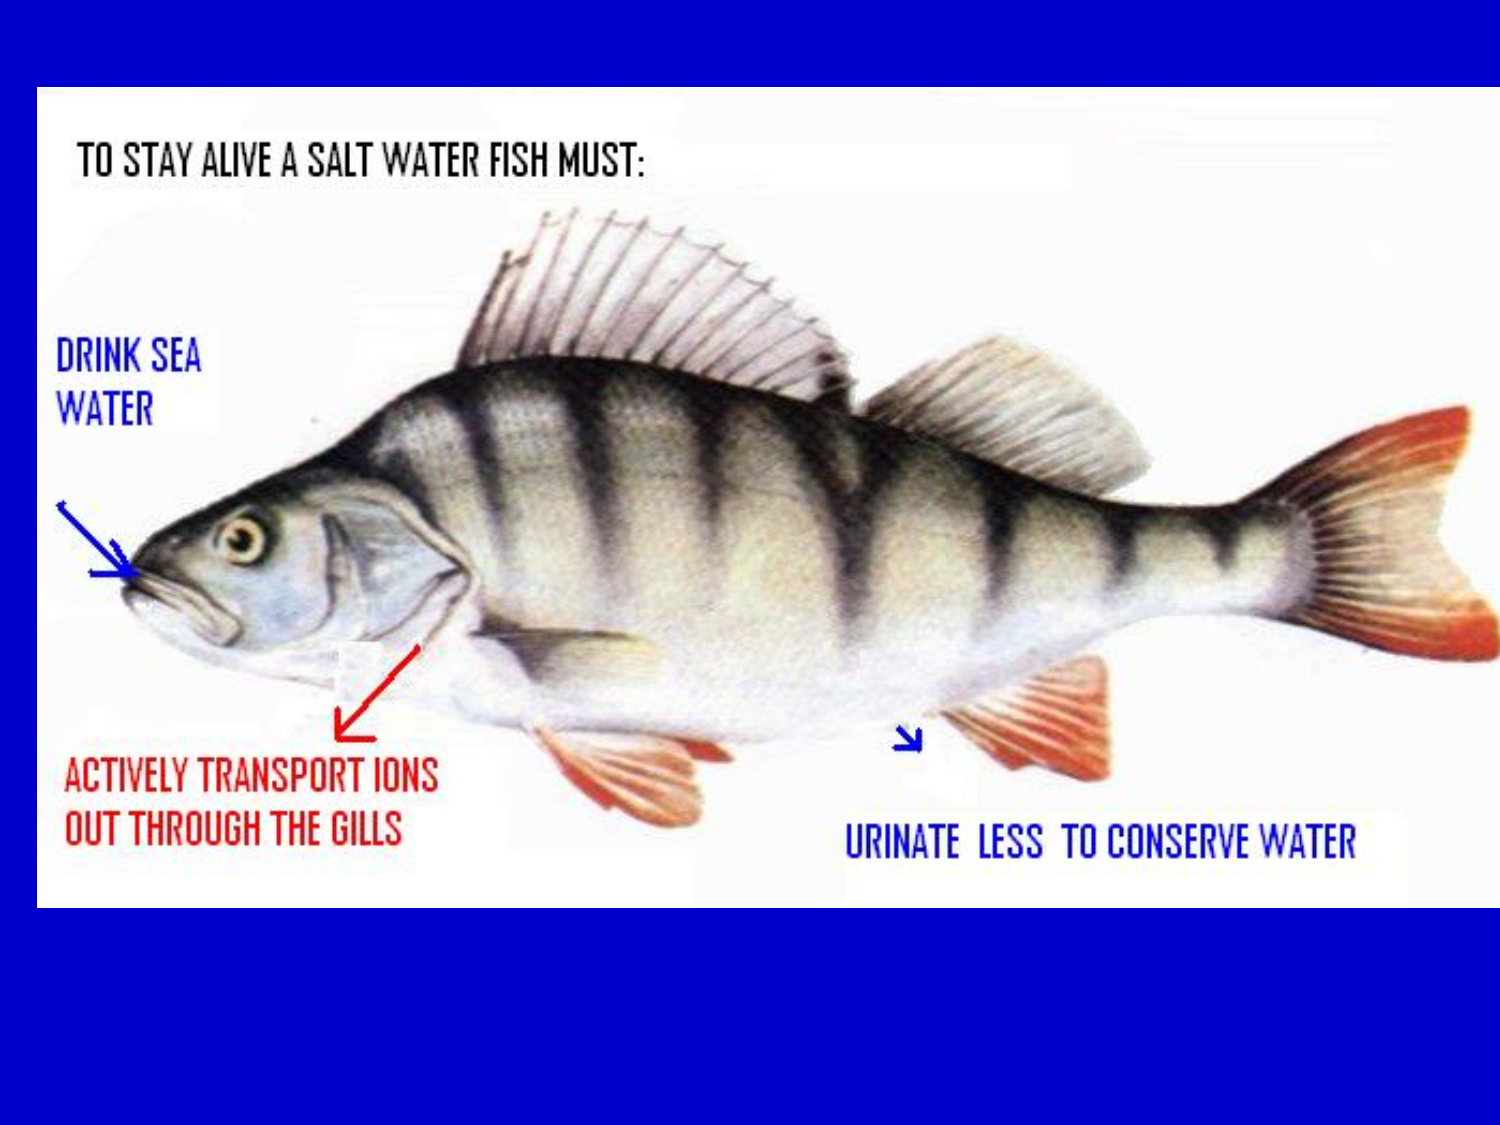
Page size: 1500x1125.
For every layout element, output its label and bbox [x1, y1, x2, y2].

text_box [37, 87, 1500, 909]
